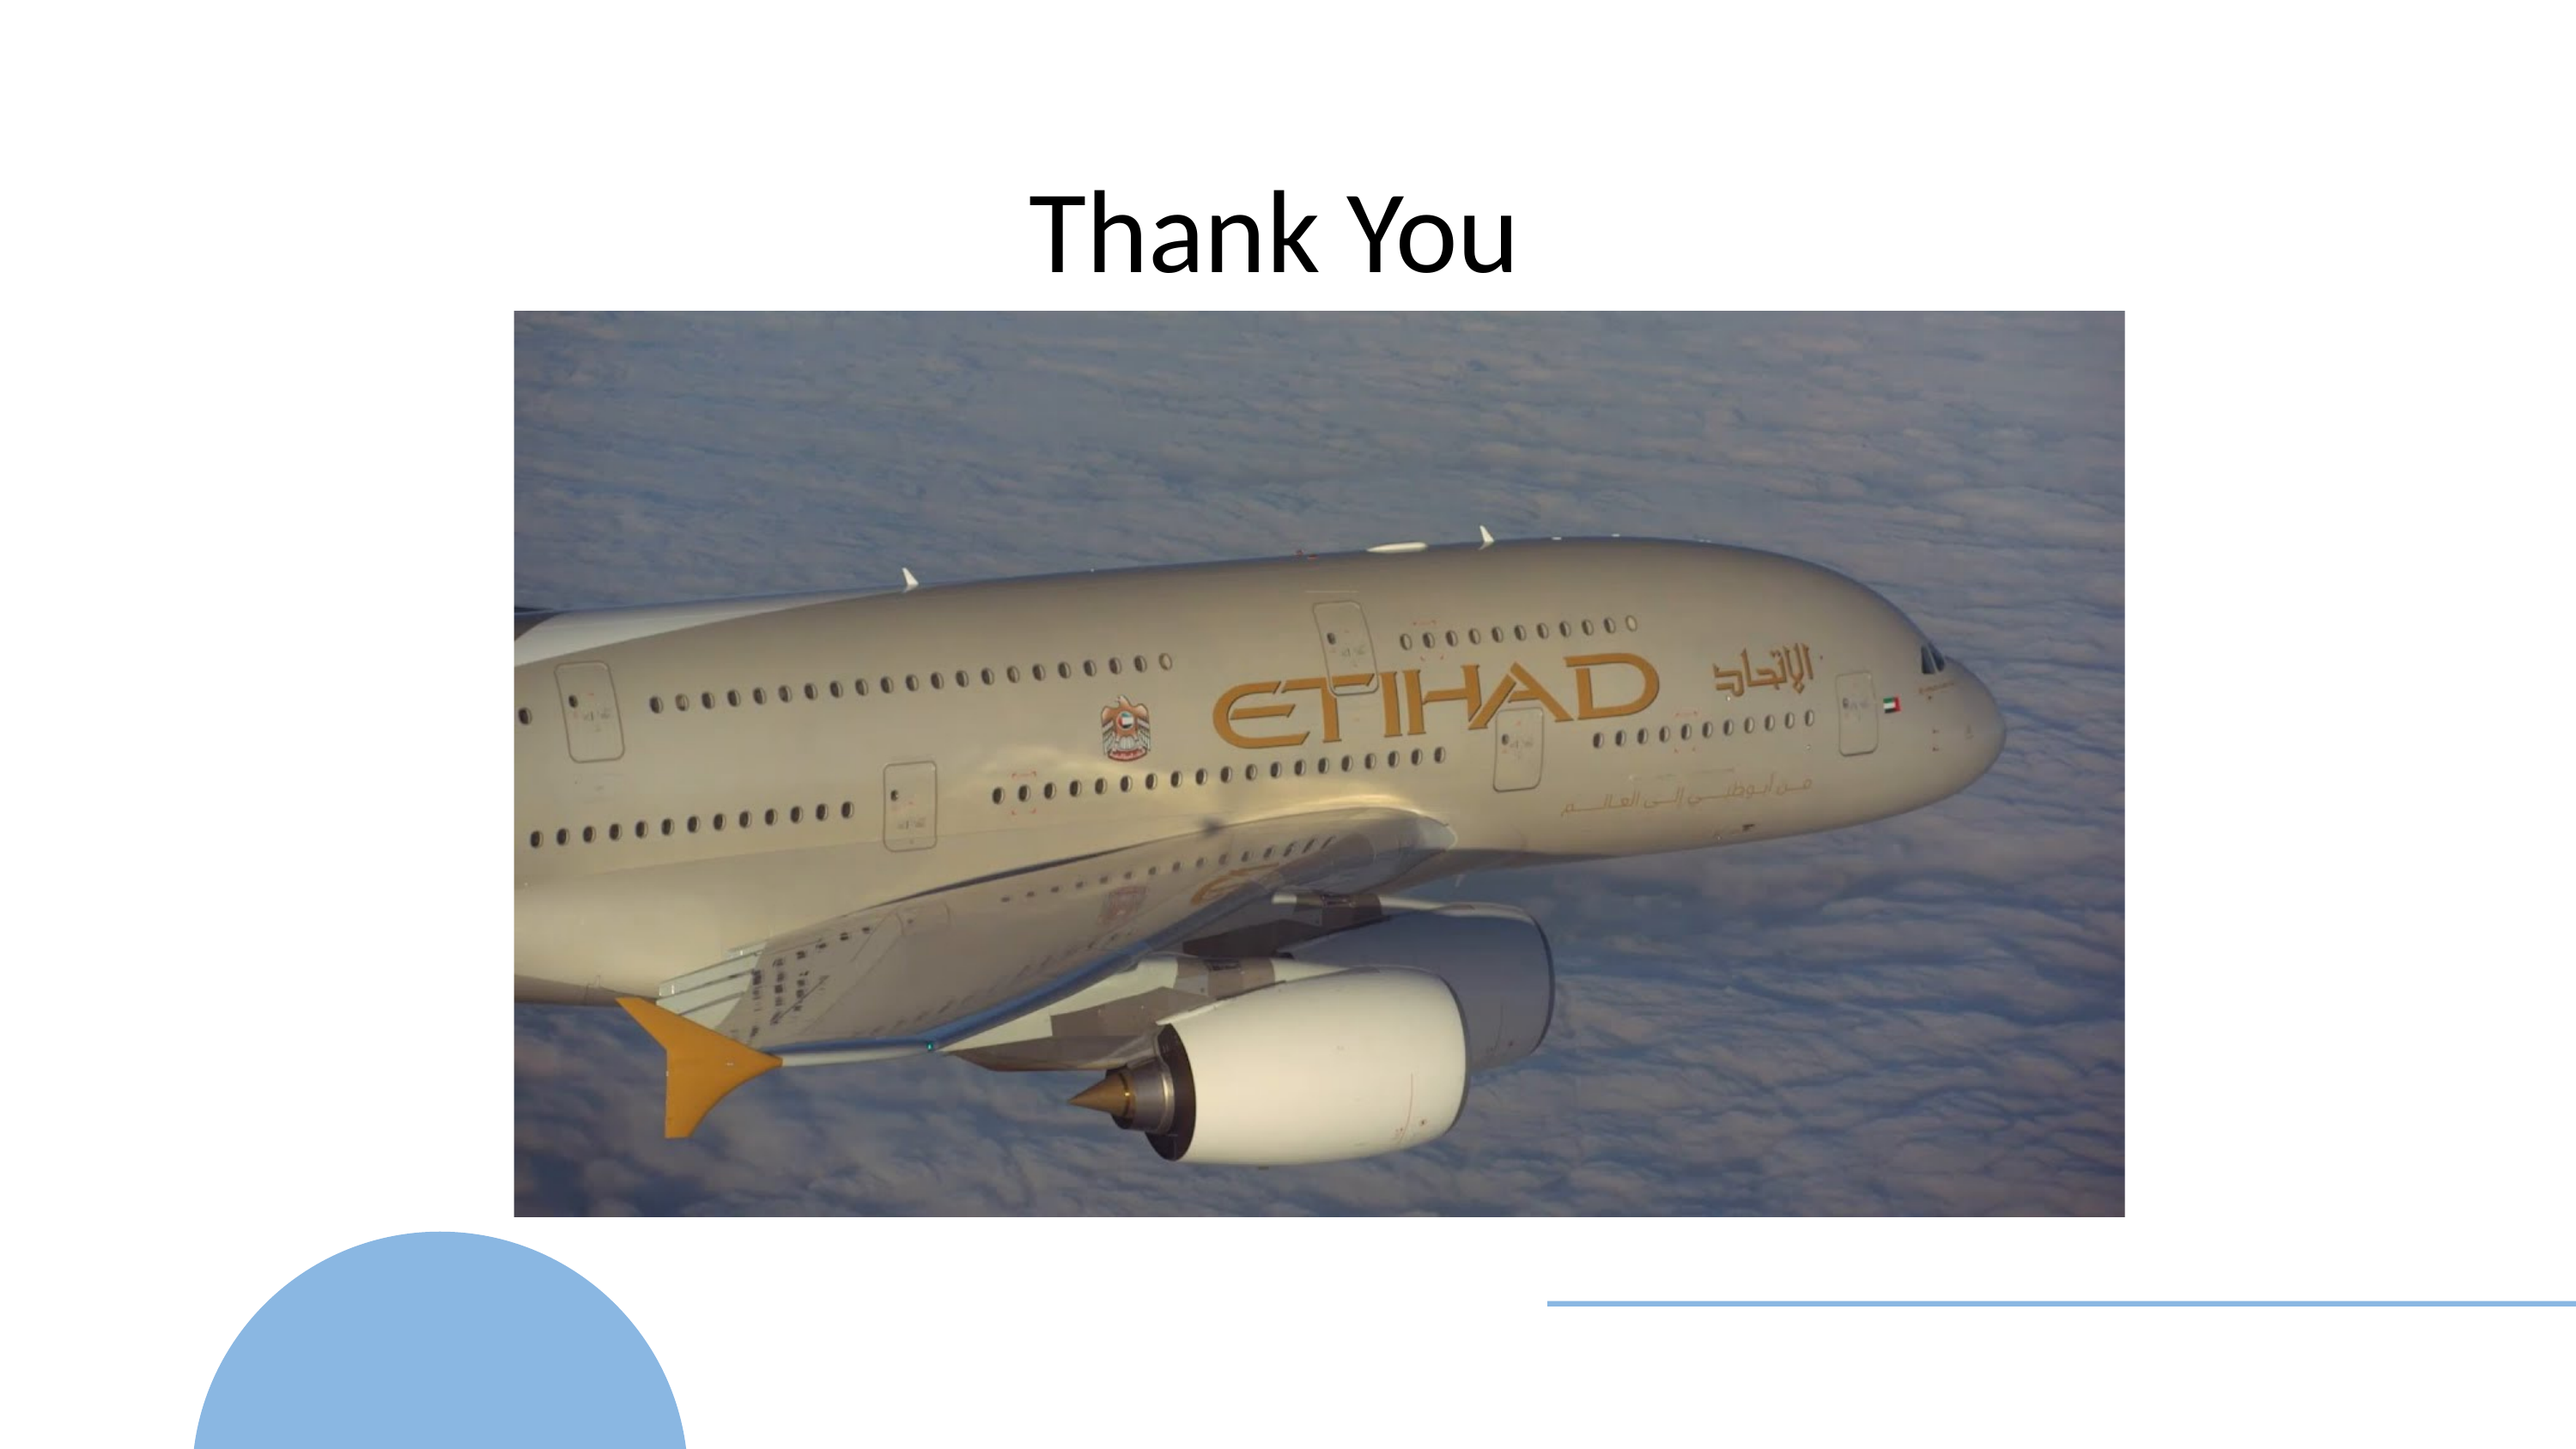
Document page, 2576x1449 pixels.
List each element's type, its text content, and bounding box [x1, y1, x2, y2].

text_box Thank You [593, 142, 1955, 296]
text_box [191, 1231, 689, 1449]
text_box [513, 311, 2125, 1217]
